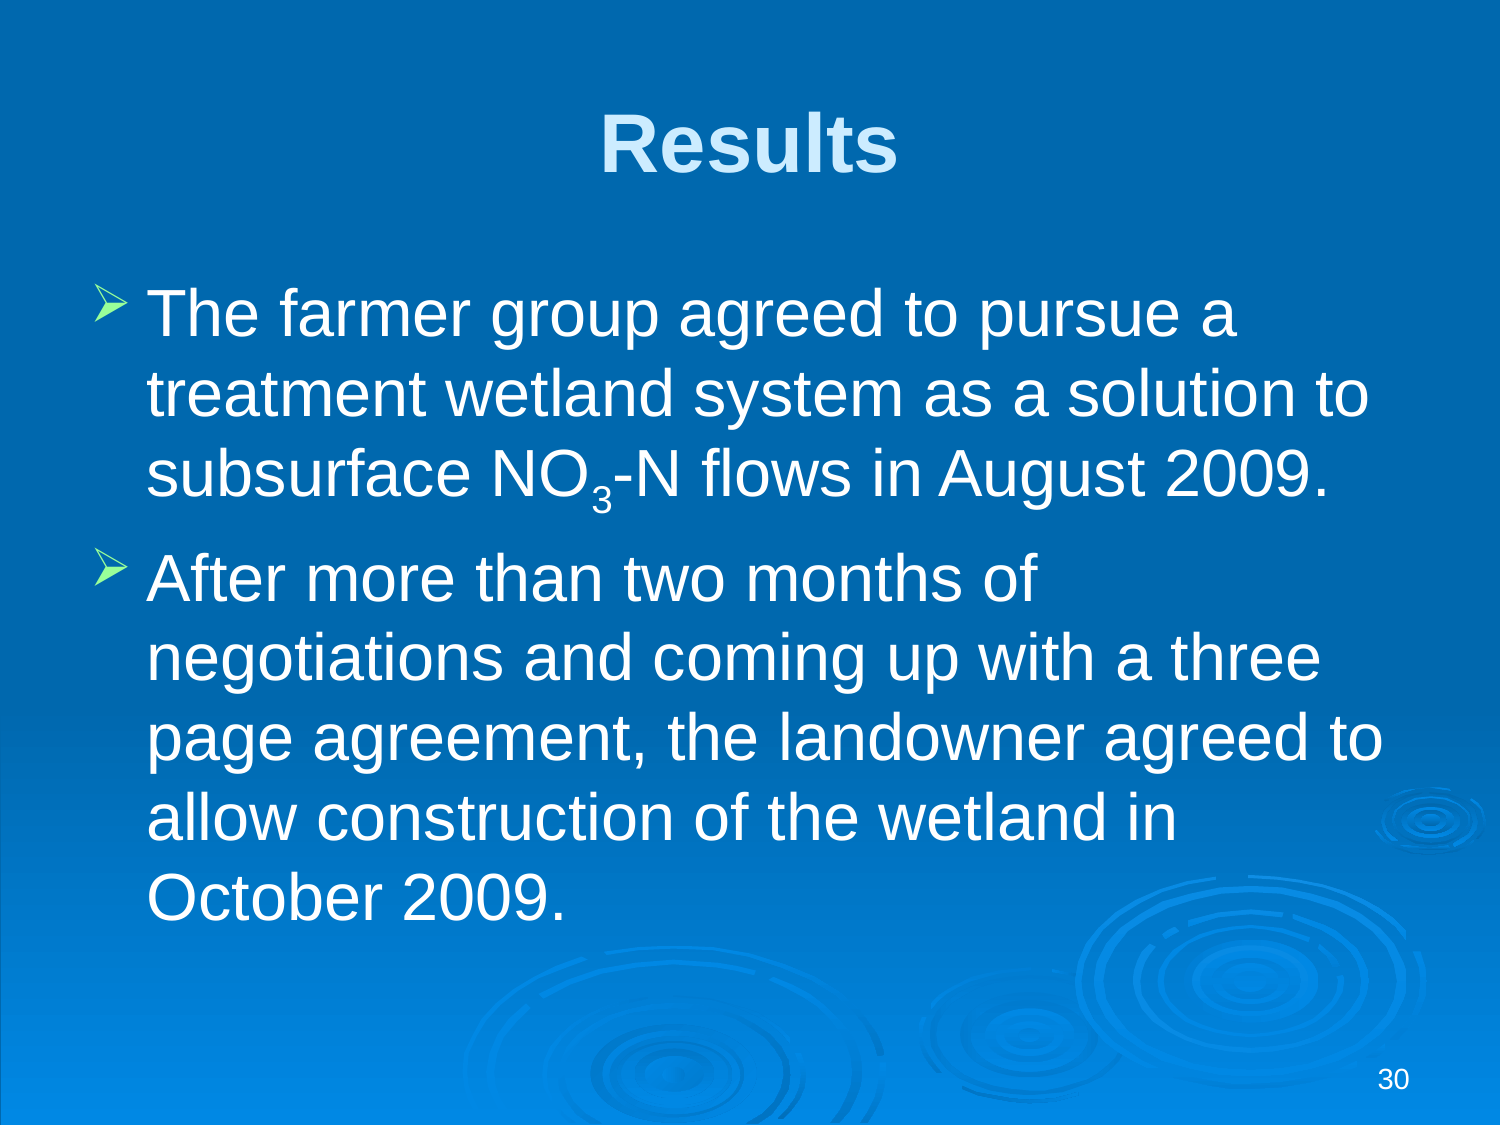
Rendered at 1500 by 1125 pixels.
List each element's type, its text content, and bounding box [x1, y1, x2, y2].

title Results [74, 45, 1426, 233]
slide_number 30 [1074, 1024, 1426, 1103]
list The farmer group agreed to pursue a treatment wetland system as a solution to subsurface NO3-N flows in August 2009. After more than two months of negotiations and coming up with a three page agreement, the landowner agreed to allow construction of the wetland in October 2009. [74, 262, 1426, 1006]
